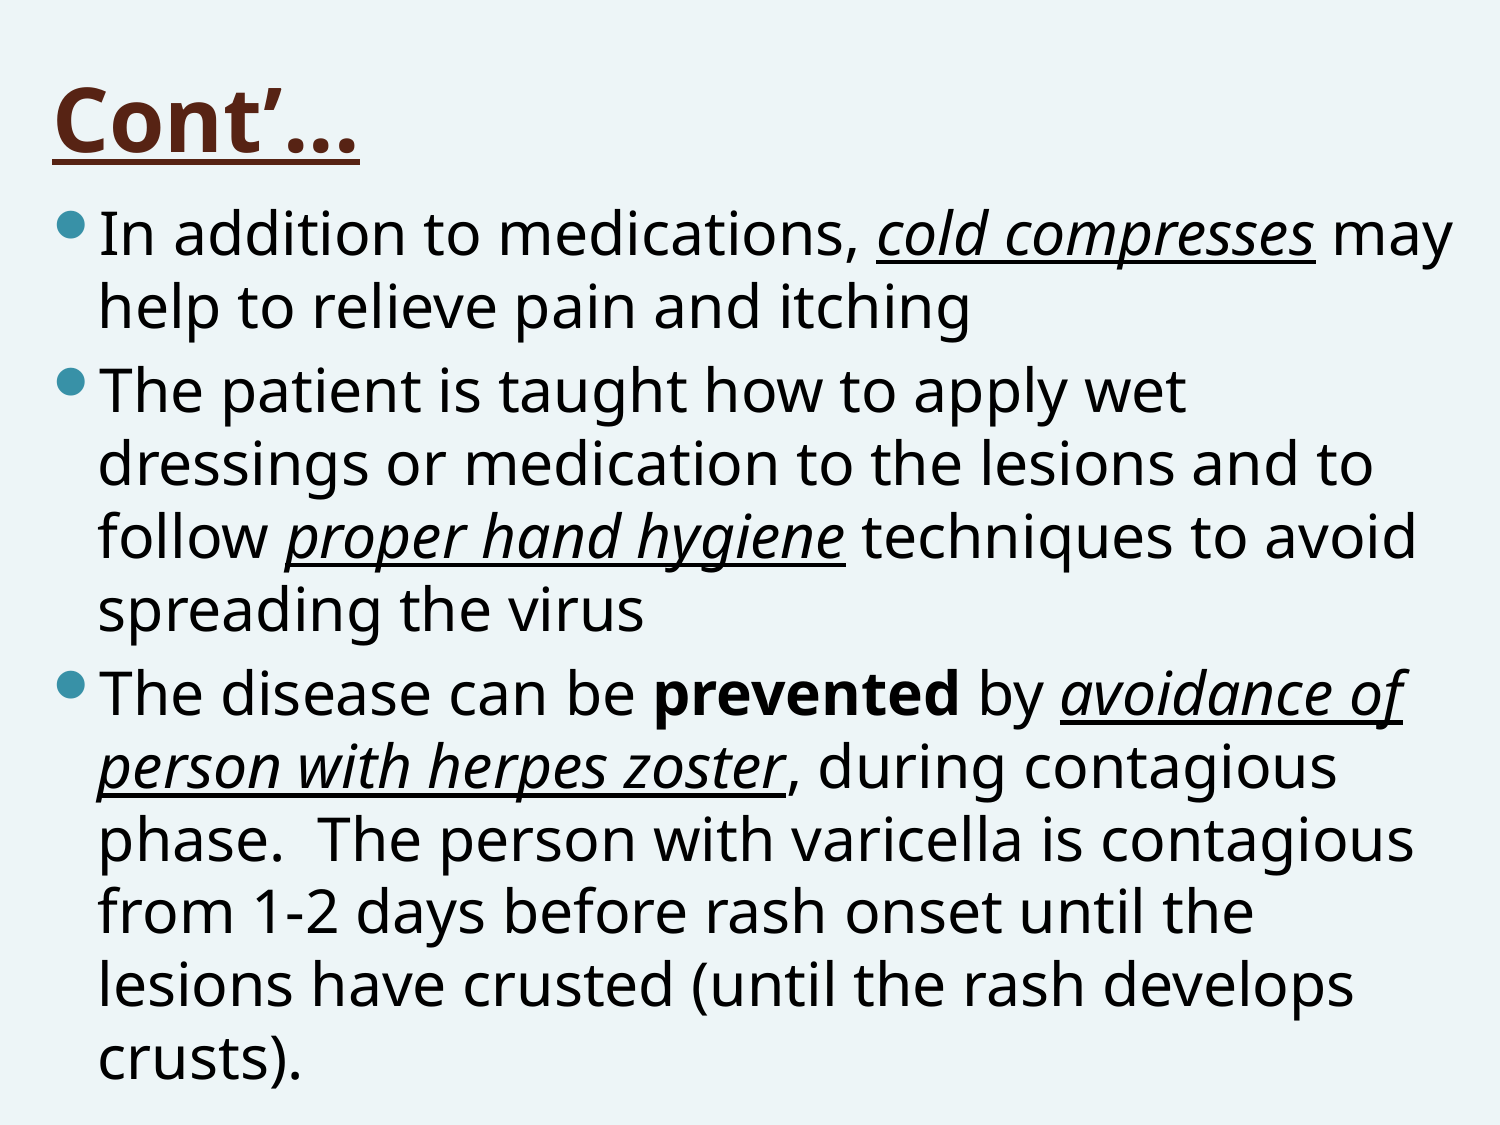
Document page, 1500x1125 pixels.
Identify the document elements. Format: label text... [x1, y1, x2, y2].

list In addition to medications, cold compresses may help to relieve pain and itching The patient is taught how to apply wet dressings or medication to the lesions and to follow proper hand hygiene techniques to avoid spreading the virus The disease can be prevented by avoidance of person with herpes zoster, during contagious phase. The person with varicella is contagious from 1-2 days before rash onset until the lesions have crusted (until the rash develops crusts). [24, 187, 1475, 1100]
title Cont’... [37, 45, 1466, 187]
